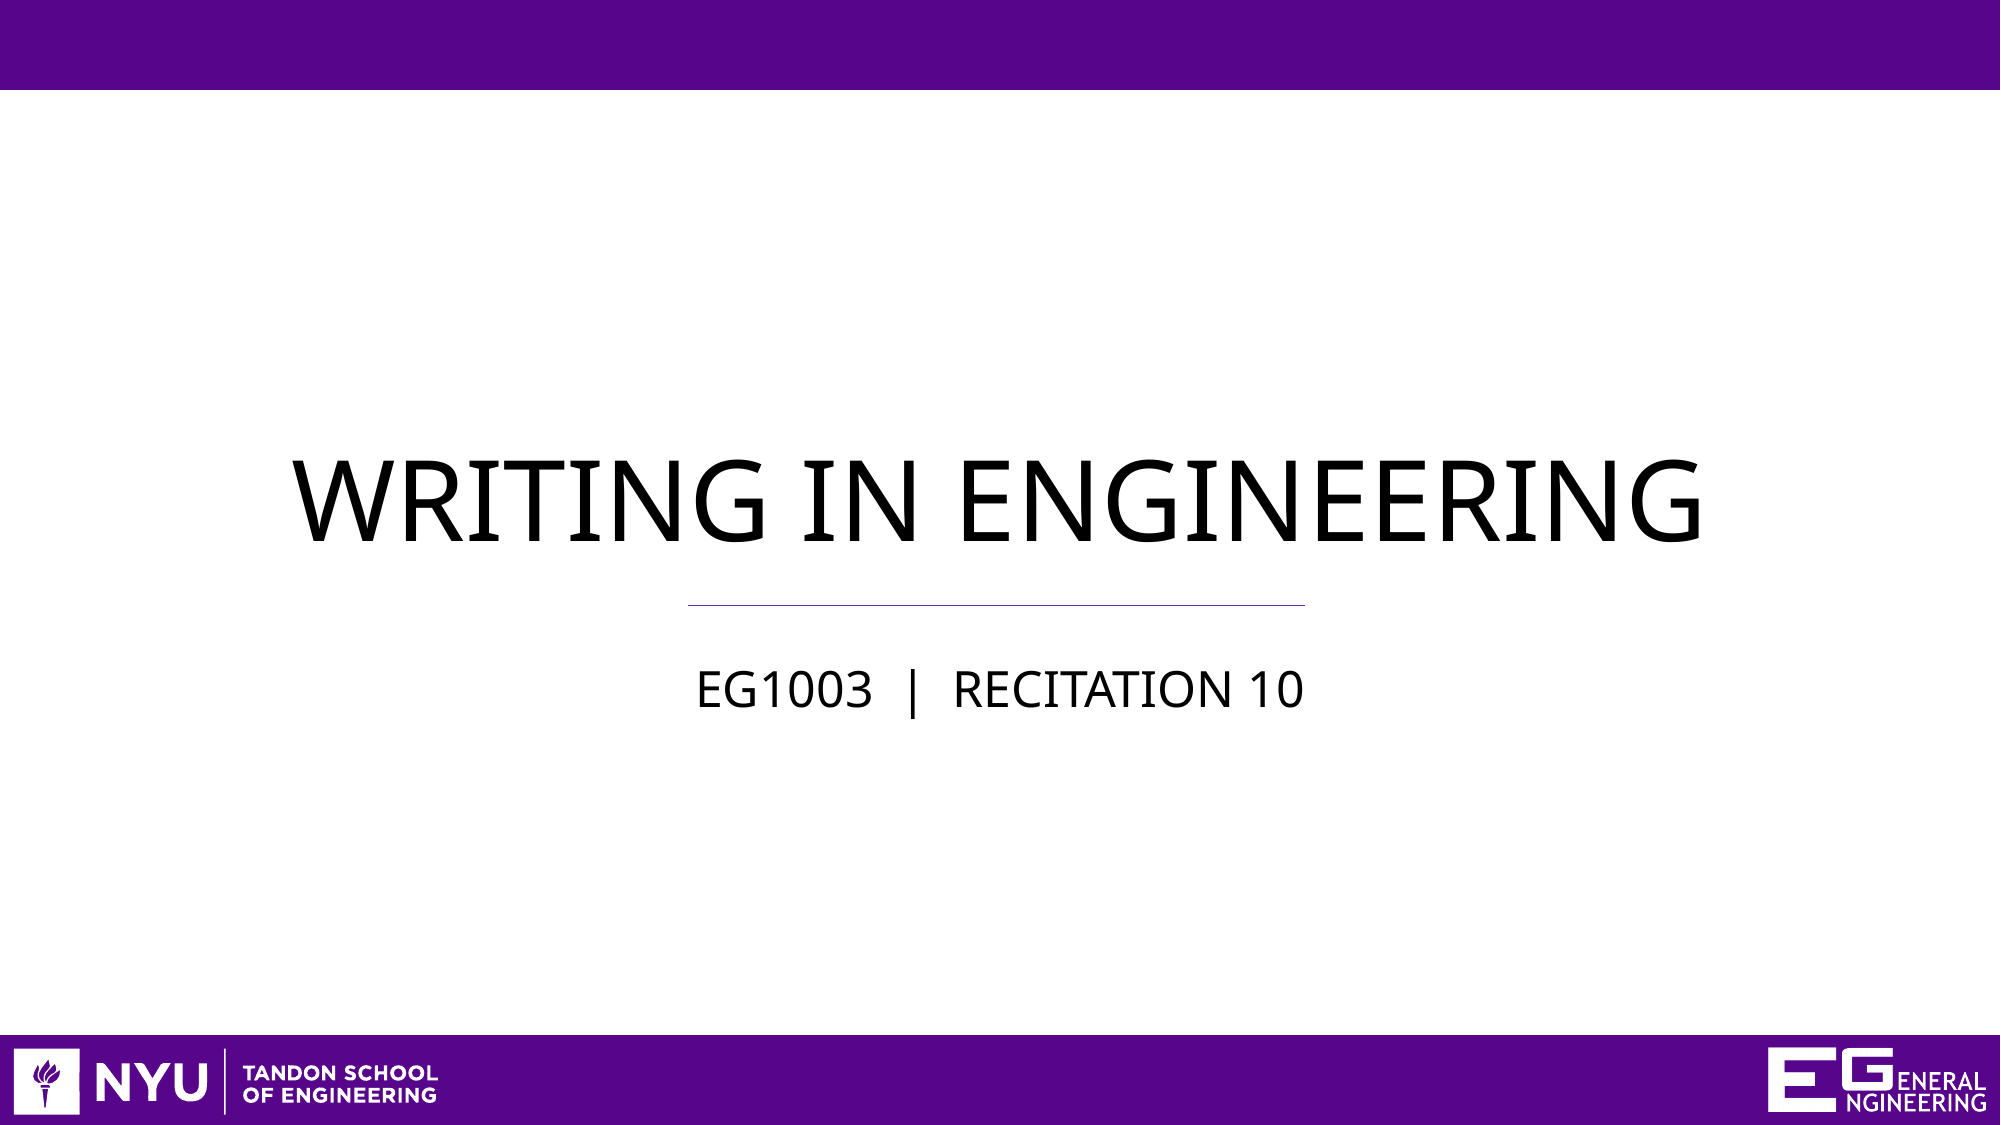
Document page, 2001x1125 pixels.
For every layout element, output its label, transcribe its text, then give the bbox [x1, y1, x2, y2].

title WRITING IN ENGINEERING [146, 181, 1854, 574]
picture [13, 1048, 438, 1115]
text_box [0, 0, 2000, 91]
subtitle EG1003 | RECITATION 10 [249, 657, 1750, 735]
picture [1752, 1031, 2000, 1125]
text_box [0, 1034, 1752, 1125]
